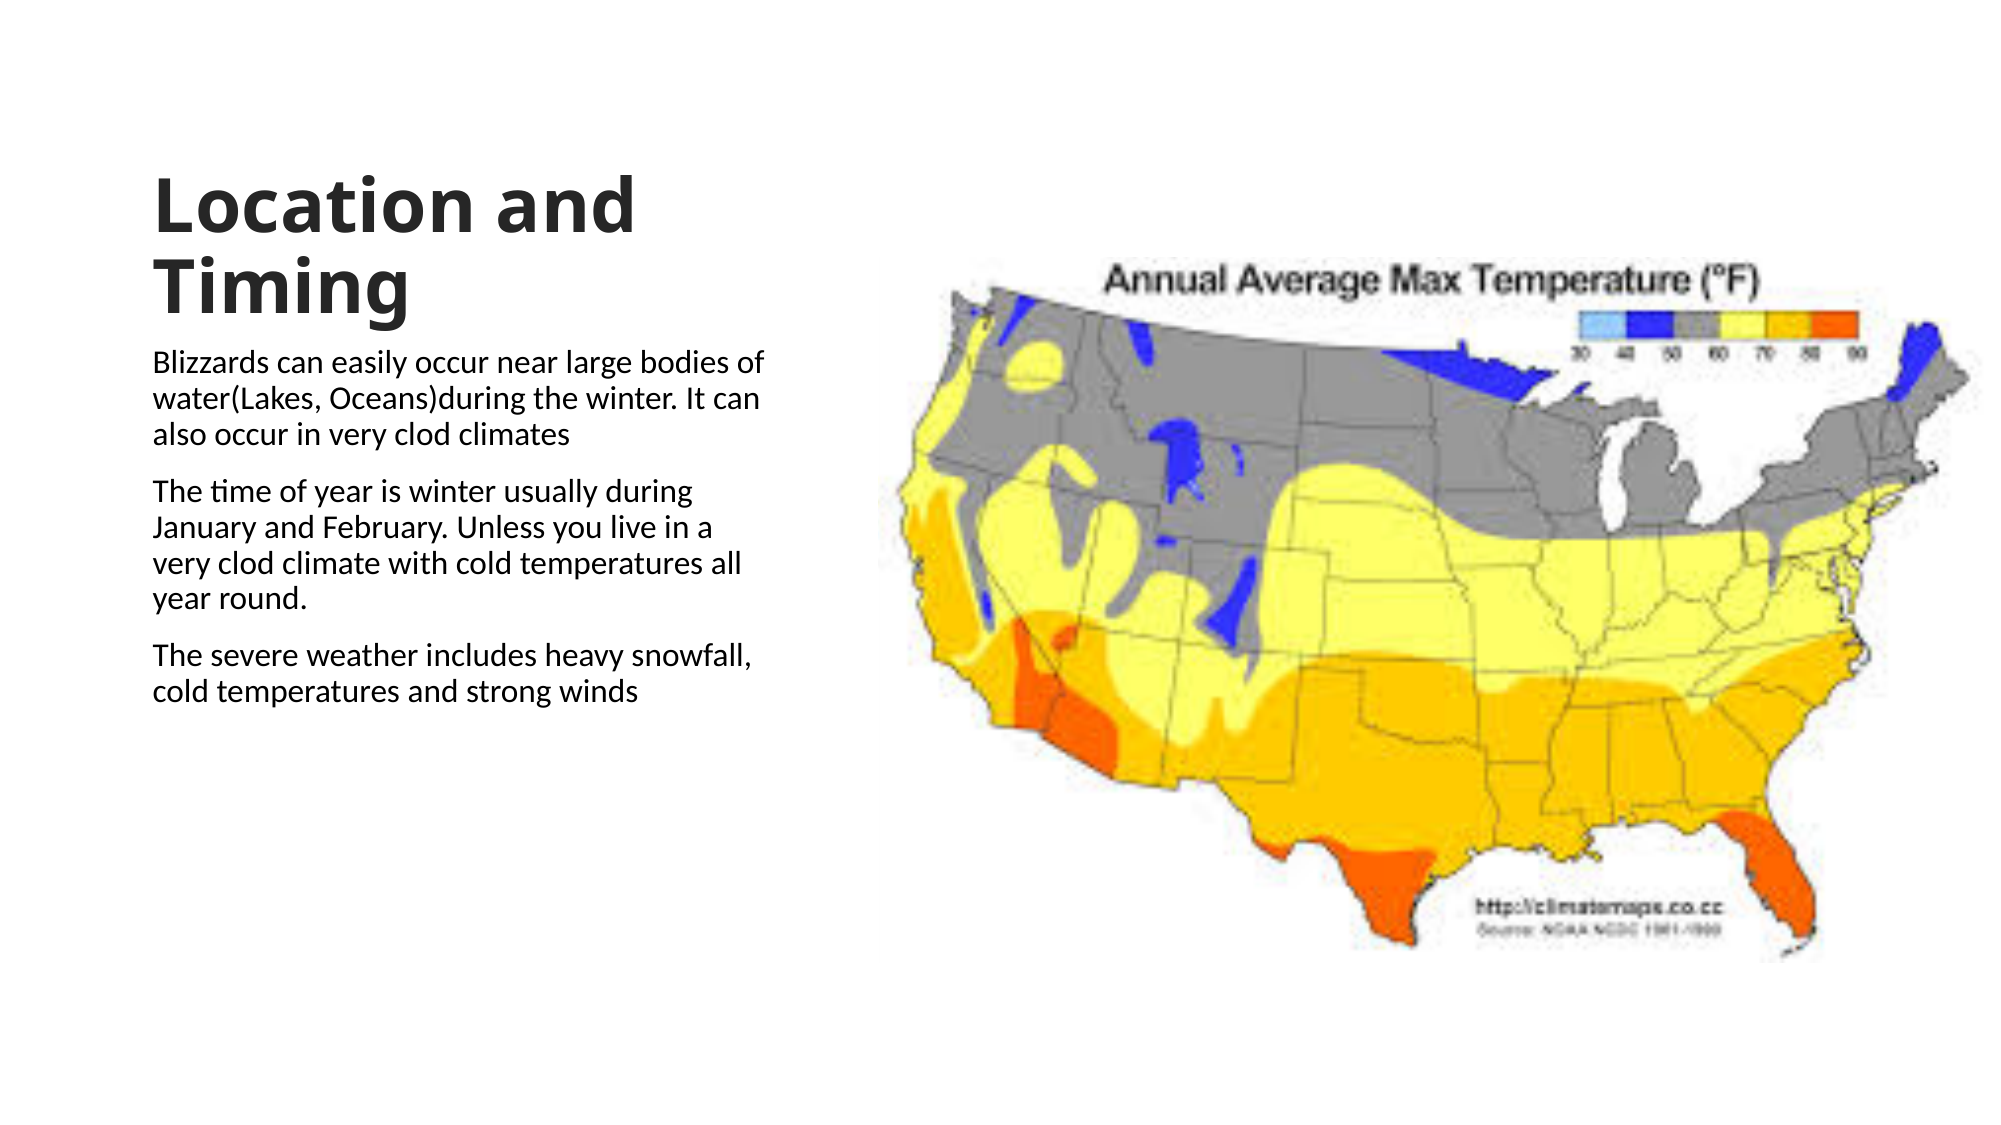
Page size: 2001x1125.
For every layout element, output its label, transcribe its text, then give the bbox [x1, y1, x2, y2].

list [878, 257, 1987, 963]
list Blizzards can easily occur near large bodies of water(Lakes, Oceans)during the winter. It can also occur in very clod climates The time of year is winter usually during January and February. Unless you live in a very clod climate with cold temperatures all year round. The severe weather includes heavy snowfall, cold temperatures and strong winds [137, 337, 783, 963]
title Location and Timing [137, 75, 783, 337]
